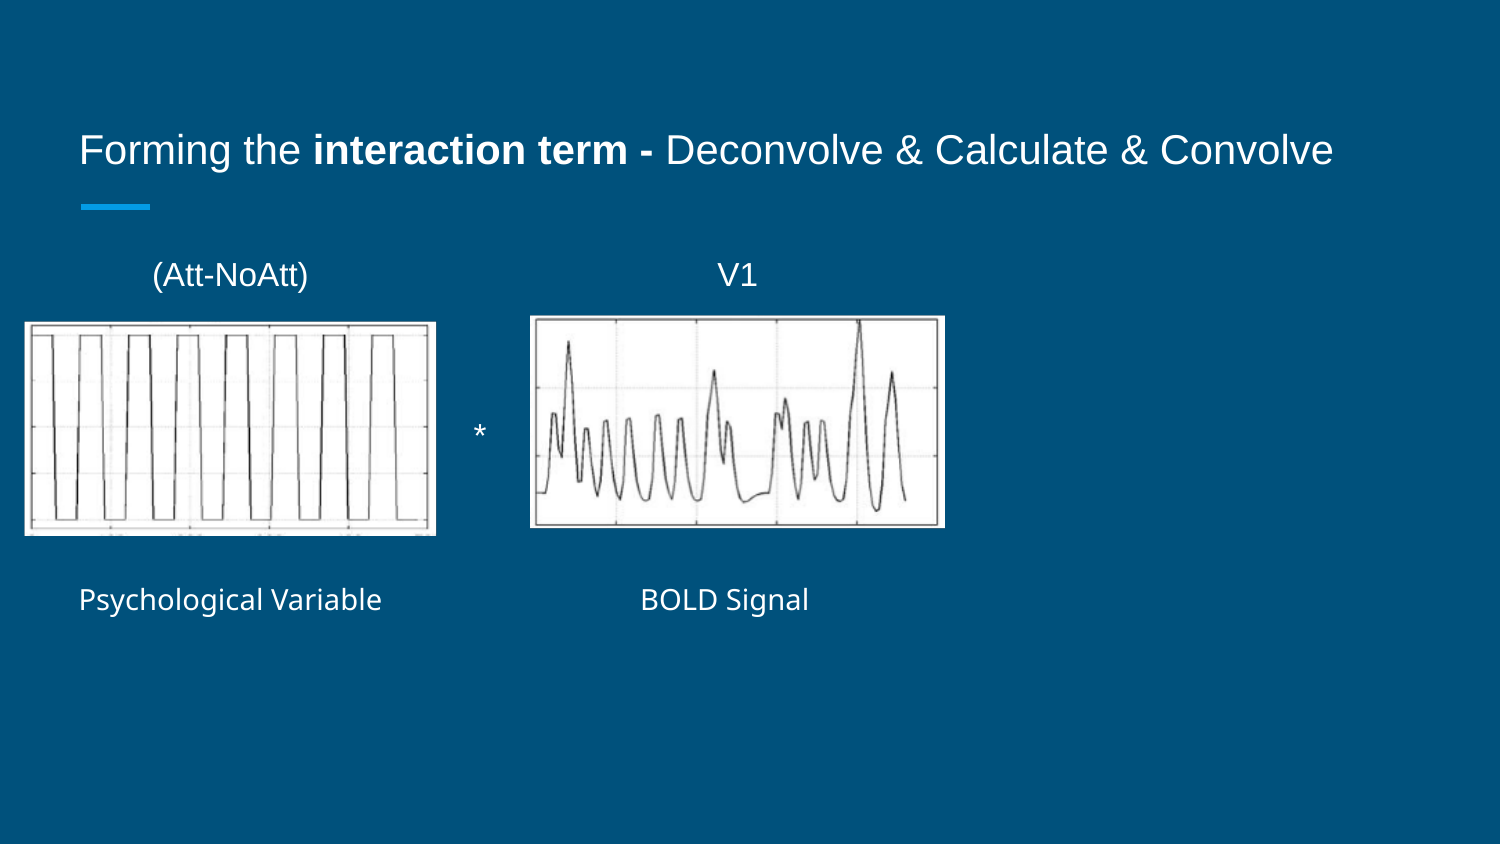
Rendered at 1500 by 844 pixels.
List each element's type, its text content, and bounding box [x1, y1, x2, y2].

text_box * [458, 392, 499, 469]
title Forming the interaction term - Deconvolve & Calculate & Convolve [63, 75, 1437, 188]
text_box V1 [552, 232, 923, 308]
text_box BOLD Signal [562, 565, 888, 631]
text_box Psychological Variable [45, 565, 416, 631]
picture [25, 322, 436, 535]
picture [531, 316, 944, 528]
text_box (Att-NoAtt) [45, 232, 416, 308]
